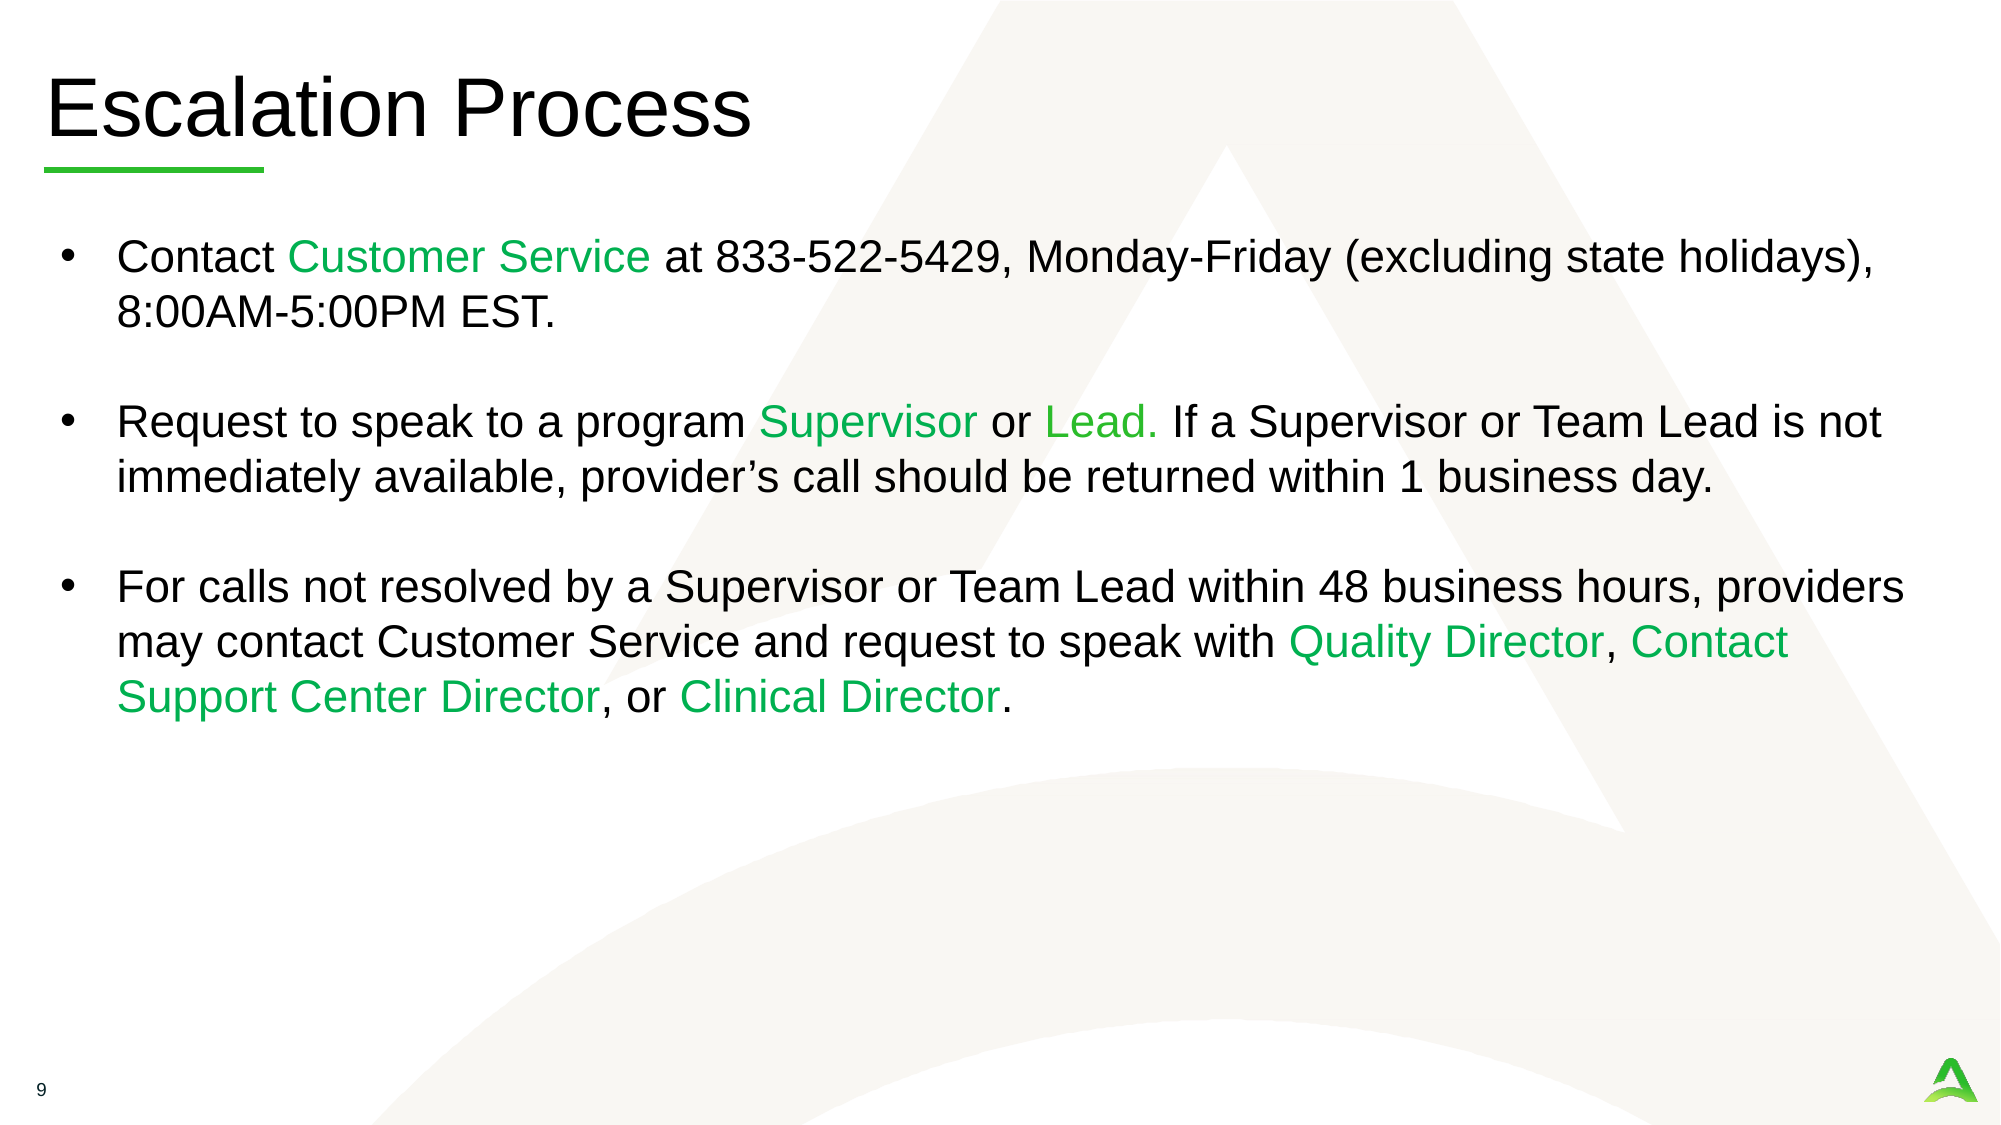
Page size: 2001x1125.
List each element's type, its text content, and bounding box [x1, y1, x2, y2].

title Escalation Process [45, 66, 1918, 152]
picture [1924, 1058, 1978, 1102]
text_box Contact Customer Service at 833-522-5429, Monday-Friday (excluding state holidays), 8:00AM-5:00PM EST. Request to speak to a program Supervisor or Lead. If a Supervisor or Team Lead is not immediately available, provider’s call should be returned within 1 business day. For calls not resolved by a Supervisor or Team Lead within 48 business hours, providers may contact Customer Service and request to speak with Quality Director, Contact Support Center Director, or Clinical Director. [45, 219, 1951, 840]
